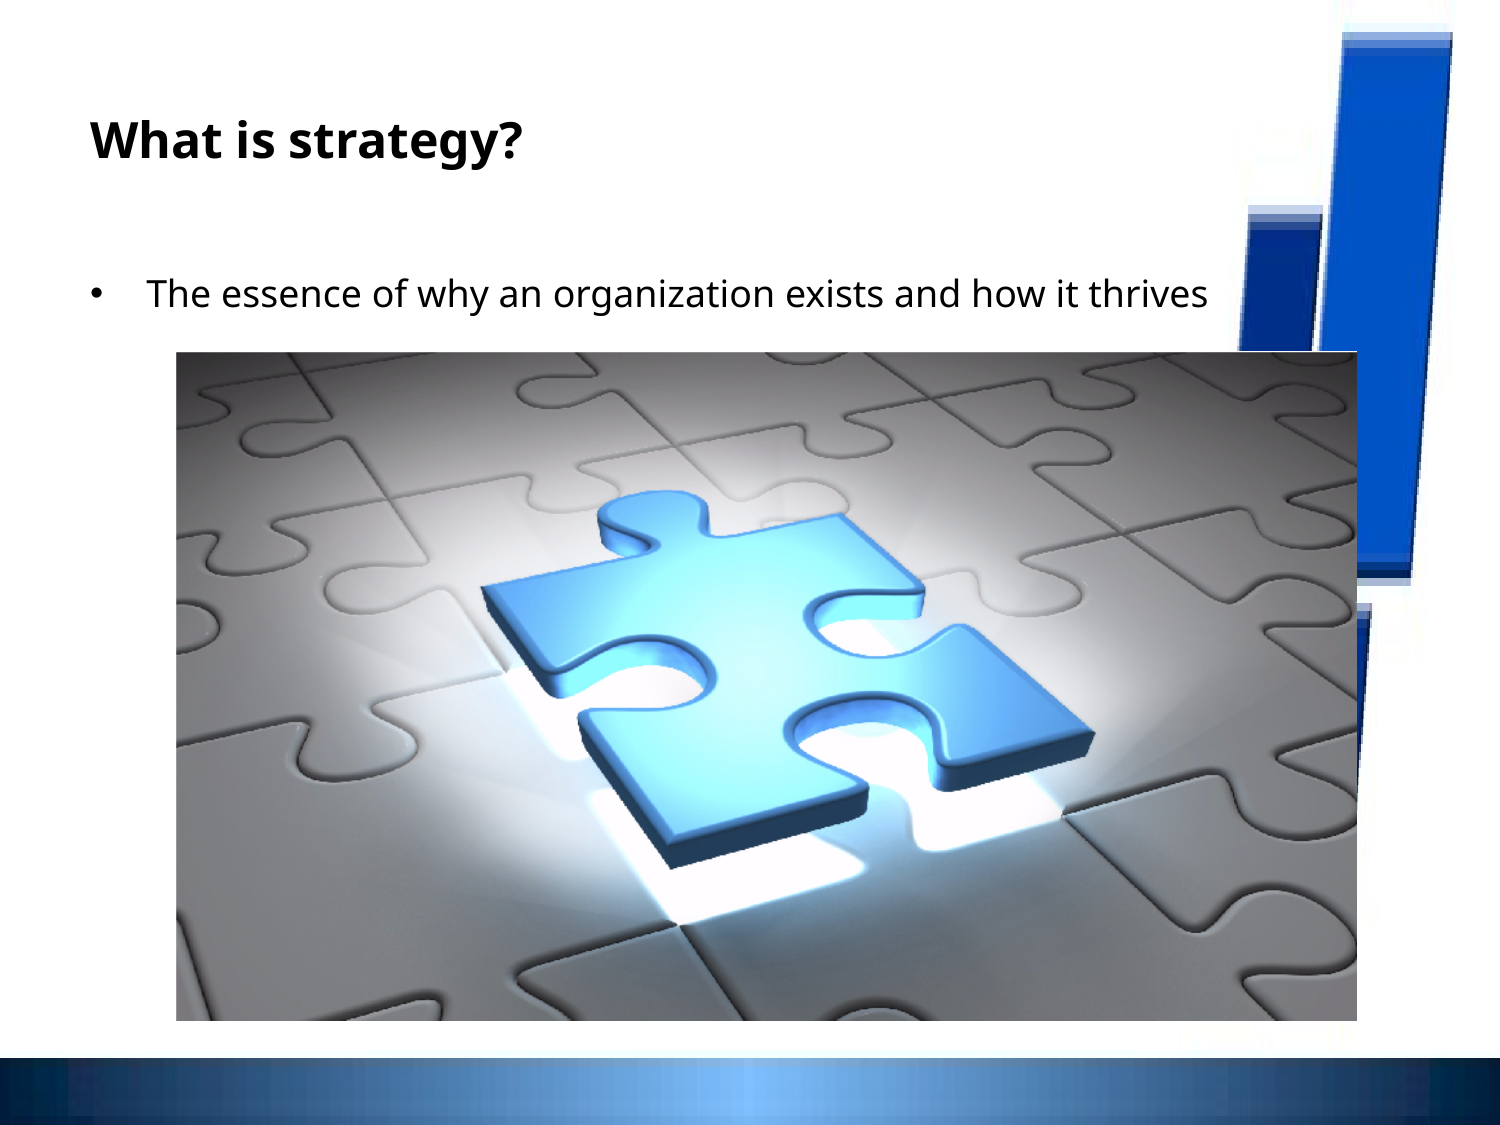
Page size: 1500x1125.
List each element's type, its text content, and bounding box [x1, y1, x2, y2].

list The essence of why an organization exists and how it thrives [75, 262, 1425, 1005]
picture [0, 0, 1500, 1125]
title What is strategy? [75, 45, 1425, 233]
